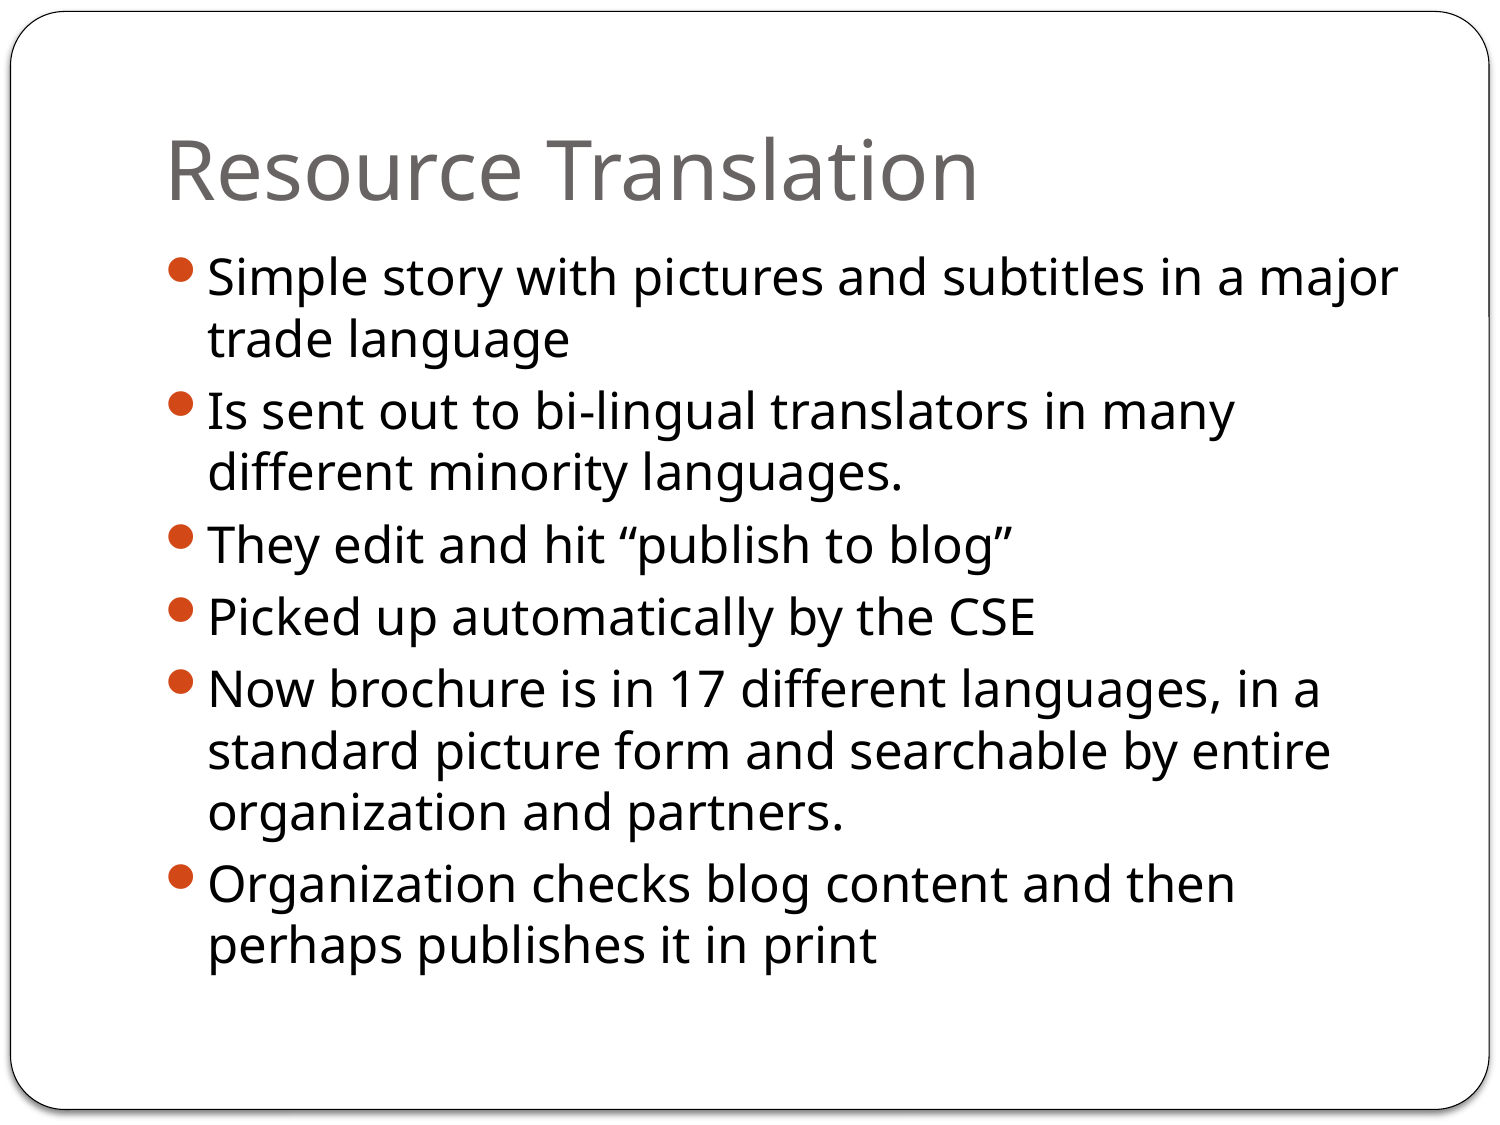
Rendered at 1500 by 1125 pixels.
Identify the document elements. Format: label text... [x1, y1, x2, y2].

list Simple story with pictures and subtitles in a major trade language Is sent out to bi-lingual translators in many different minority languages. They edit and hit “publish to blog” Picked up automatically by the CSE Now brochure is in 17 different languages, in a standard picture form and searchable by entire organization and partners. Organization checks blog content and then perhaps publishes it in print [150, 237, 1425, 988]
title Resource Translation [150, 45, 1425, 233]
